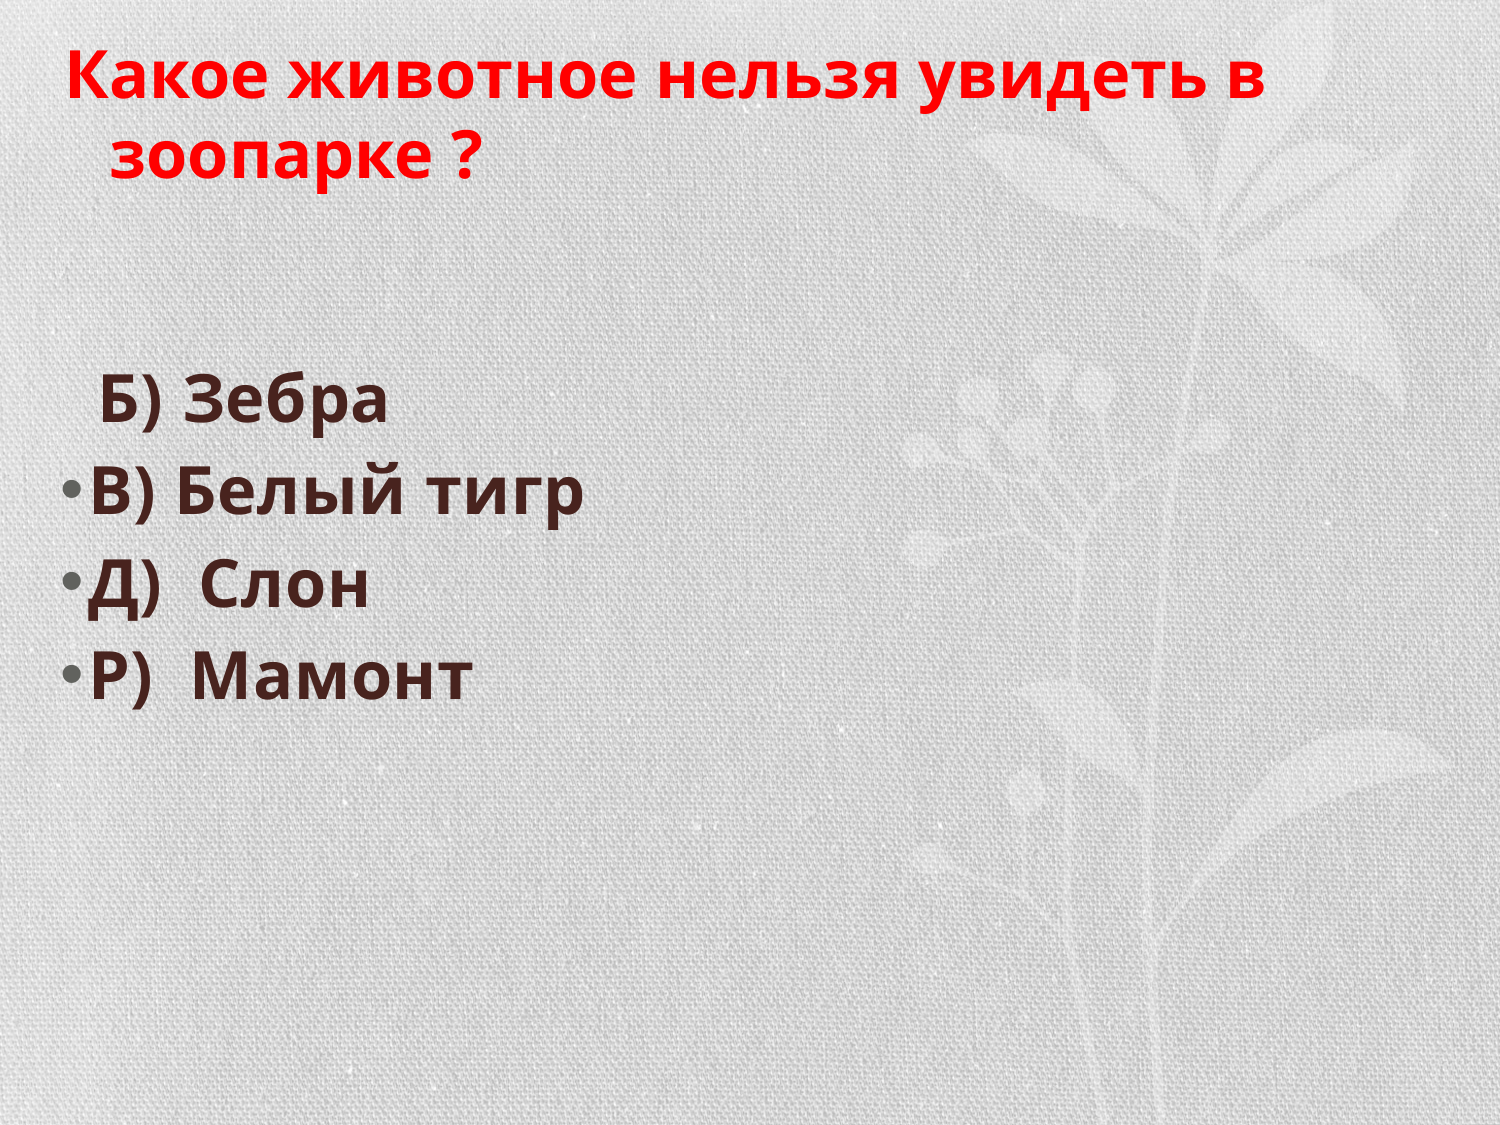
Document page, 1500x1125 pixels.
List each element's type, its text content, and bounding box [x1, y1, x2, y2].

title Какое животное нельзя увидеть в зоопарке ? [49, 0, 1459, 279]
list Б) Зебра В) Белый тигр Д) Слон Р) Мамонт [45, 213, 1455, 1023]
